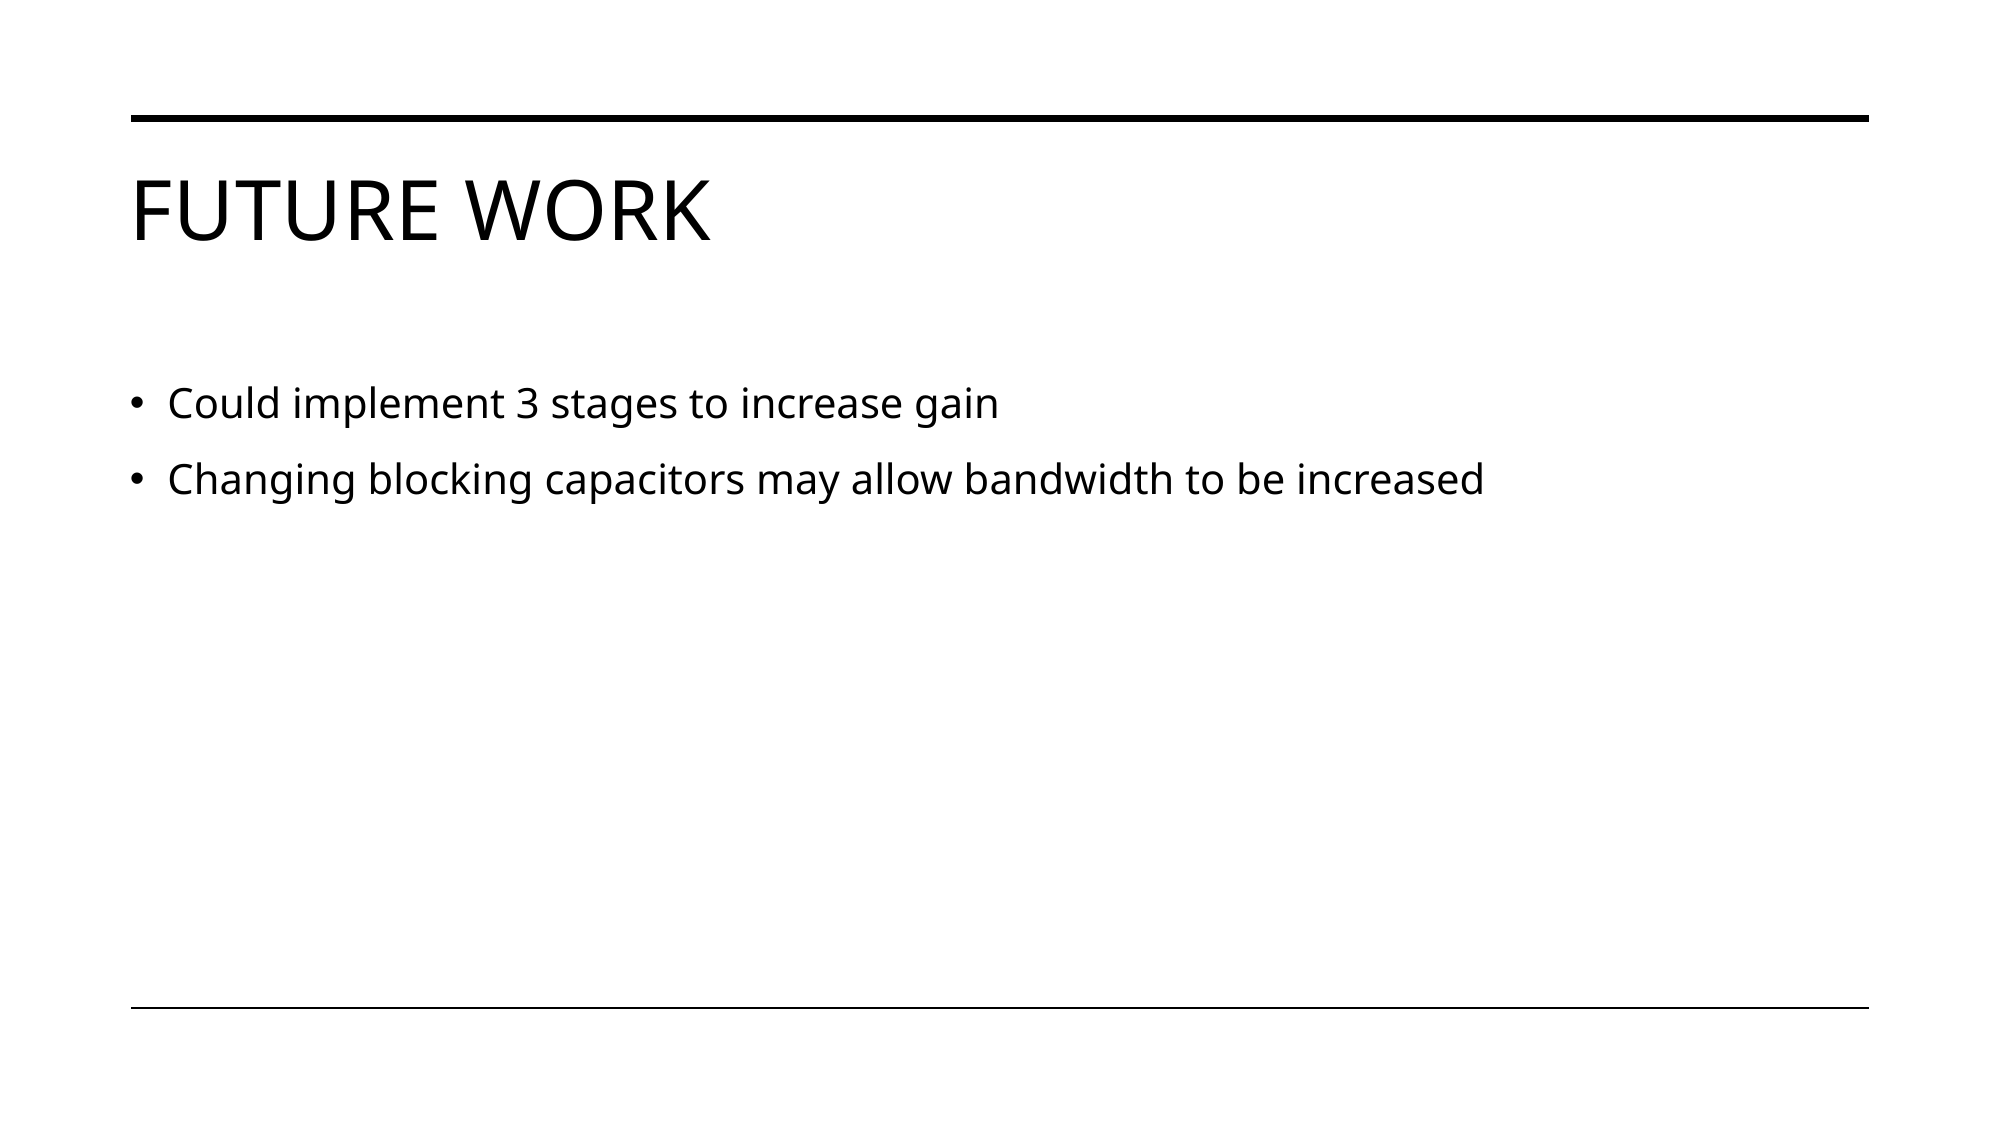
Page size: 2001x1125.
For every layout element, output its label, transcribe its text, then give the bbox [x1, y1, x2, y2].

title Future Work [114, 149, 1869, 364]
list Could implement 3 stages to increase gain Changing blocking capacitors may allow bandwidth to be increased [114, 364, 1869, 978]
